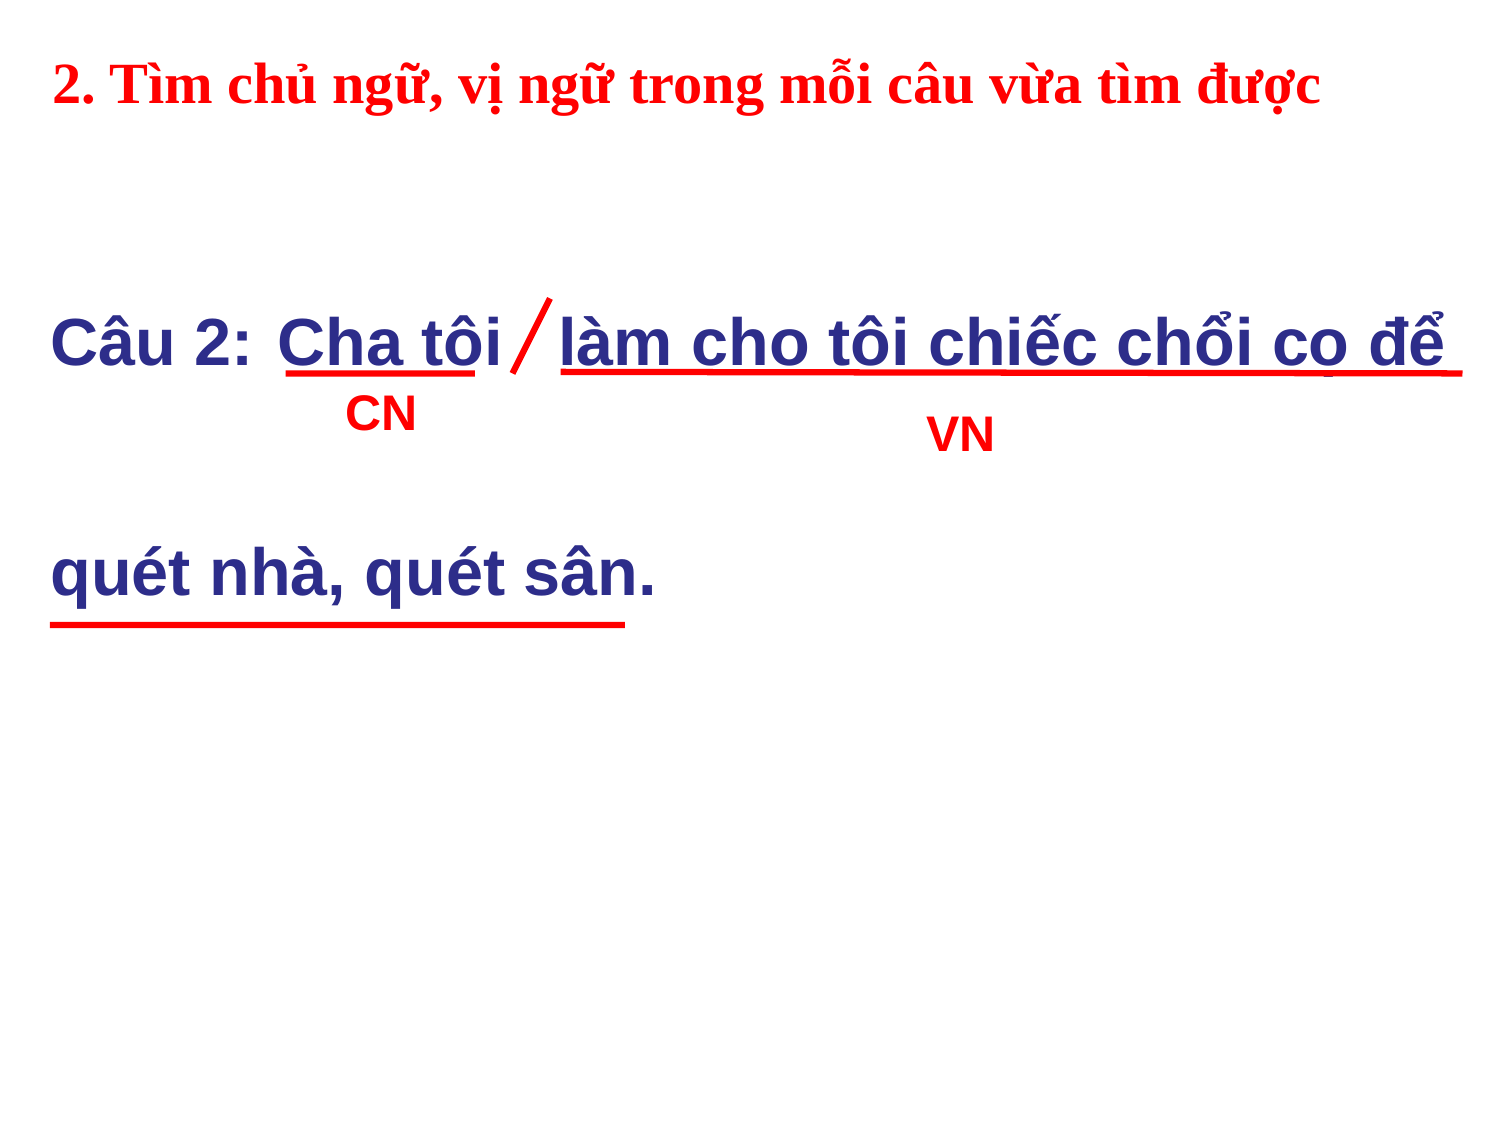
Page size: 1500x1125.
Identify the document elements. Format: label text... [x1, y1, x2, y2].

text_box 2. Tìm chủ ngữ, vị ngữ trong mỗi câu vừa tìm được [37, 37, 1463, 123]
text_box CN [330, 373, 513, 449]
text_box VN [911, 393, 1094, 469]
text_box Câu 2: Cha tôi làm cho tôi chiếc chổi cọ để quét nhà, quét sân. [35, 275, 1474, 617]
